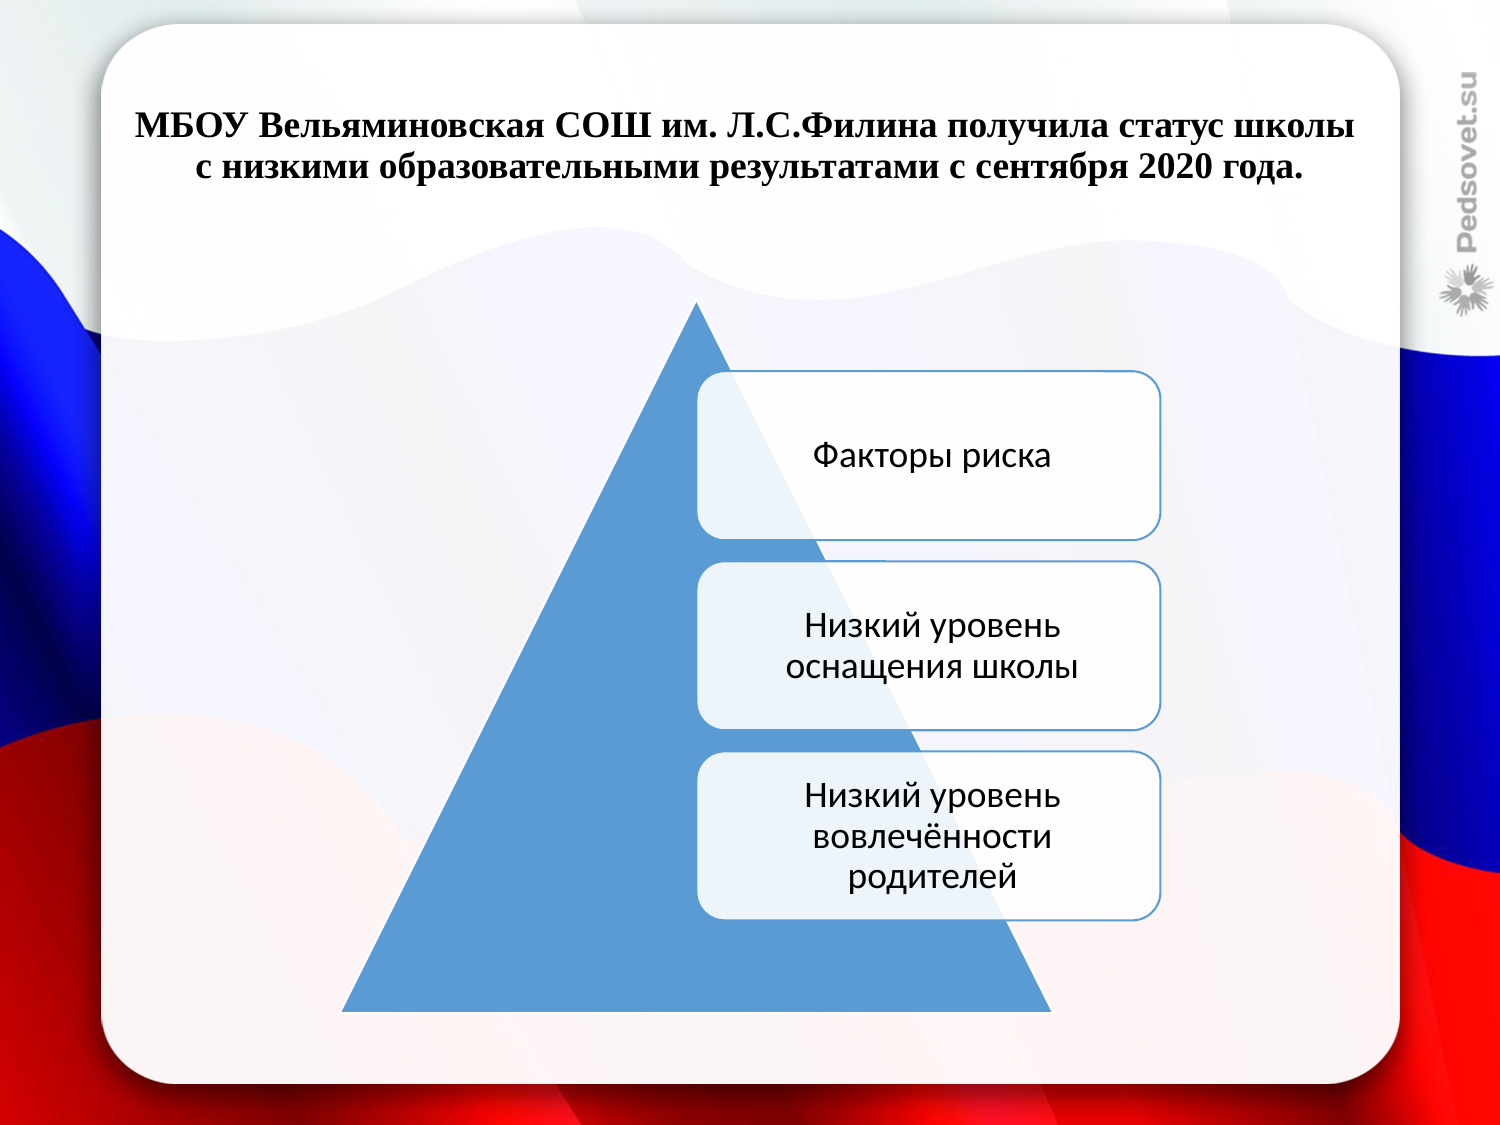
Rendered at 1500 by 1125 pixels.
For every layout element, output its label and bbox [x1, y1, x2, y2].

picture [0, 0, 1500, 1125]
list [103, 299, 1397, 1014]
